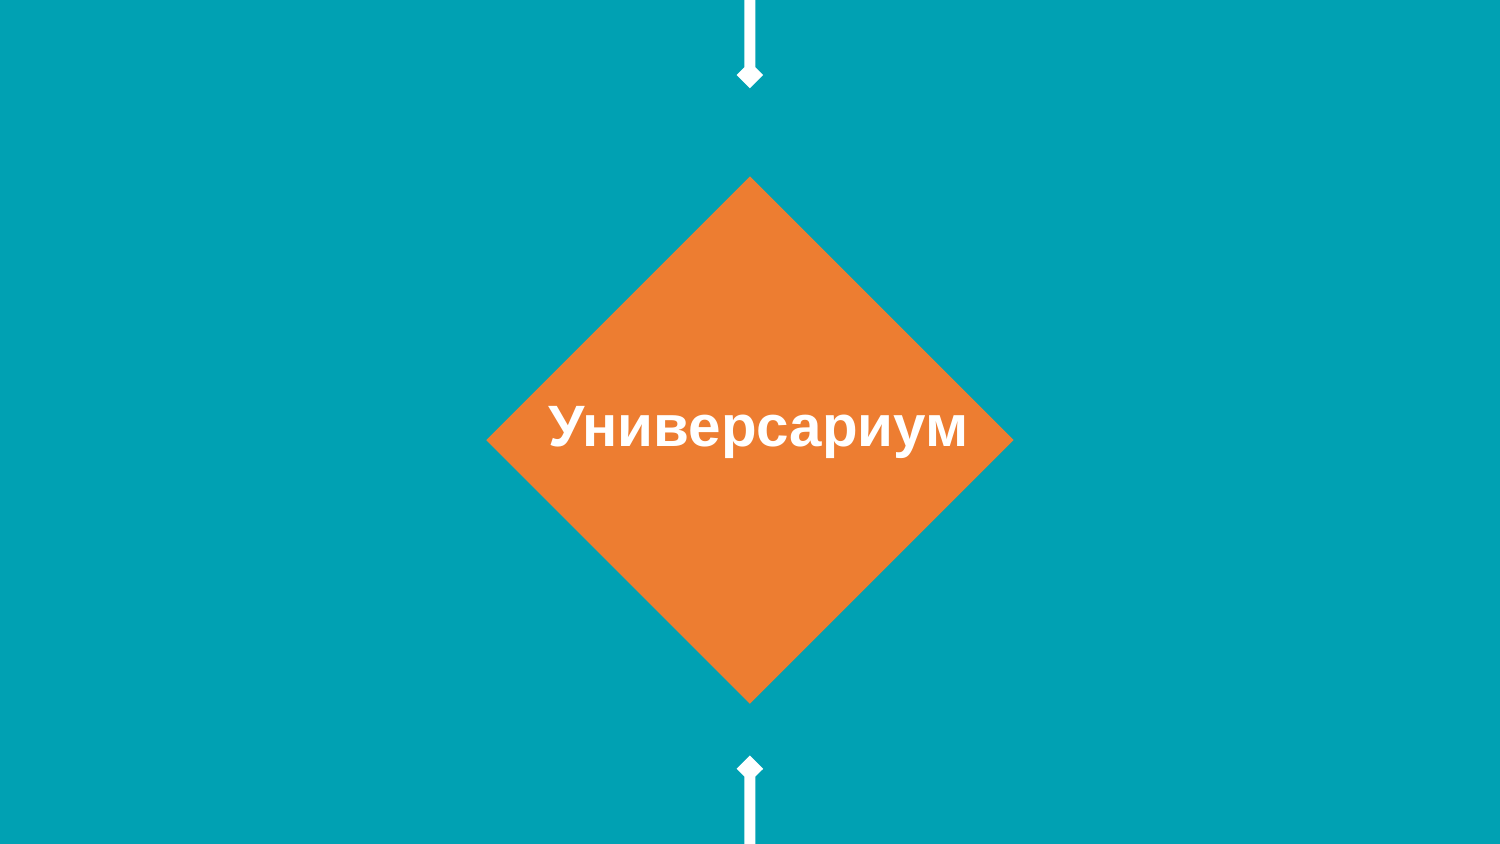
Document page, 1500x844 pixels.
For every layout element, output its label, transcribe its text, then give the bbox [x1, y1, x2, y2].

title Универсариум [383, 388, 1134, 628]
